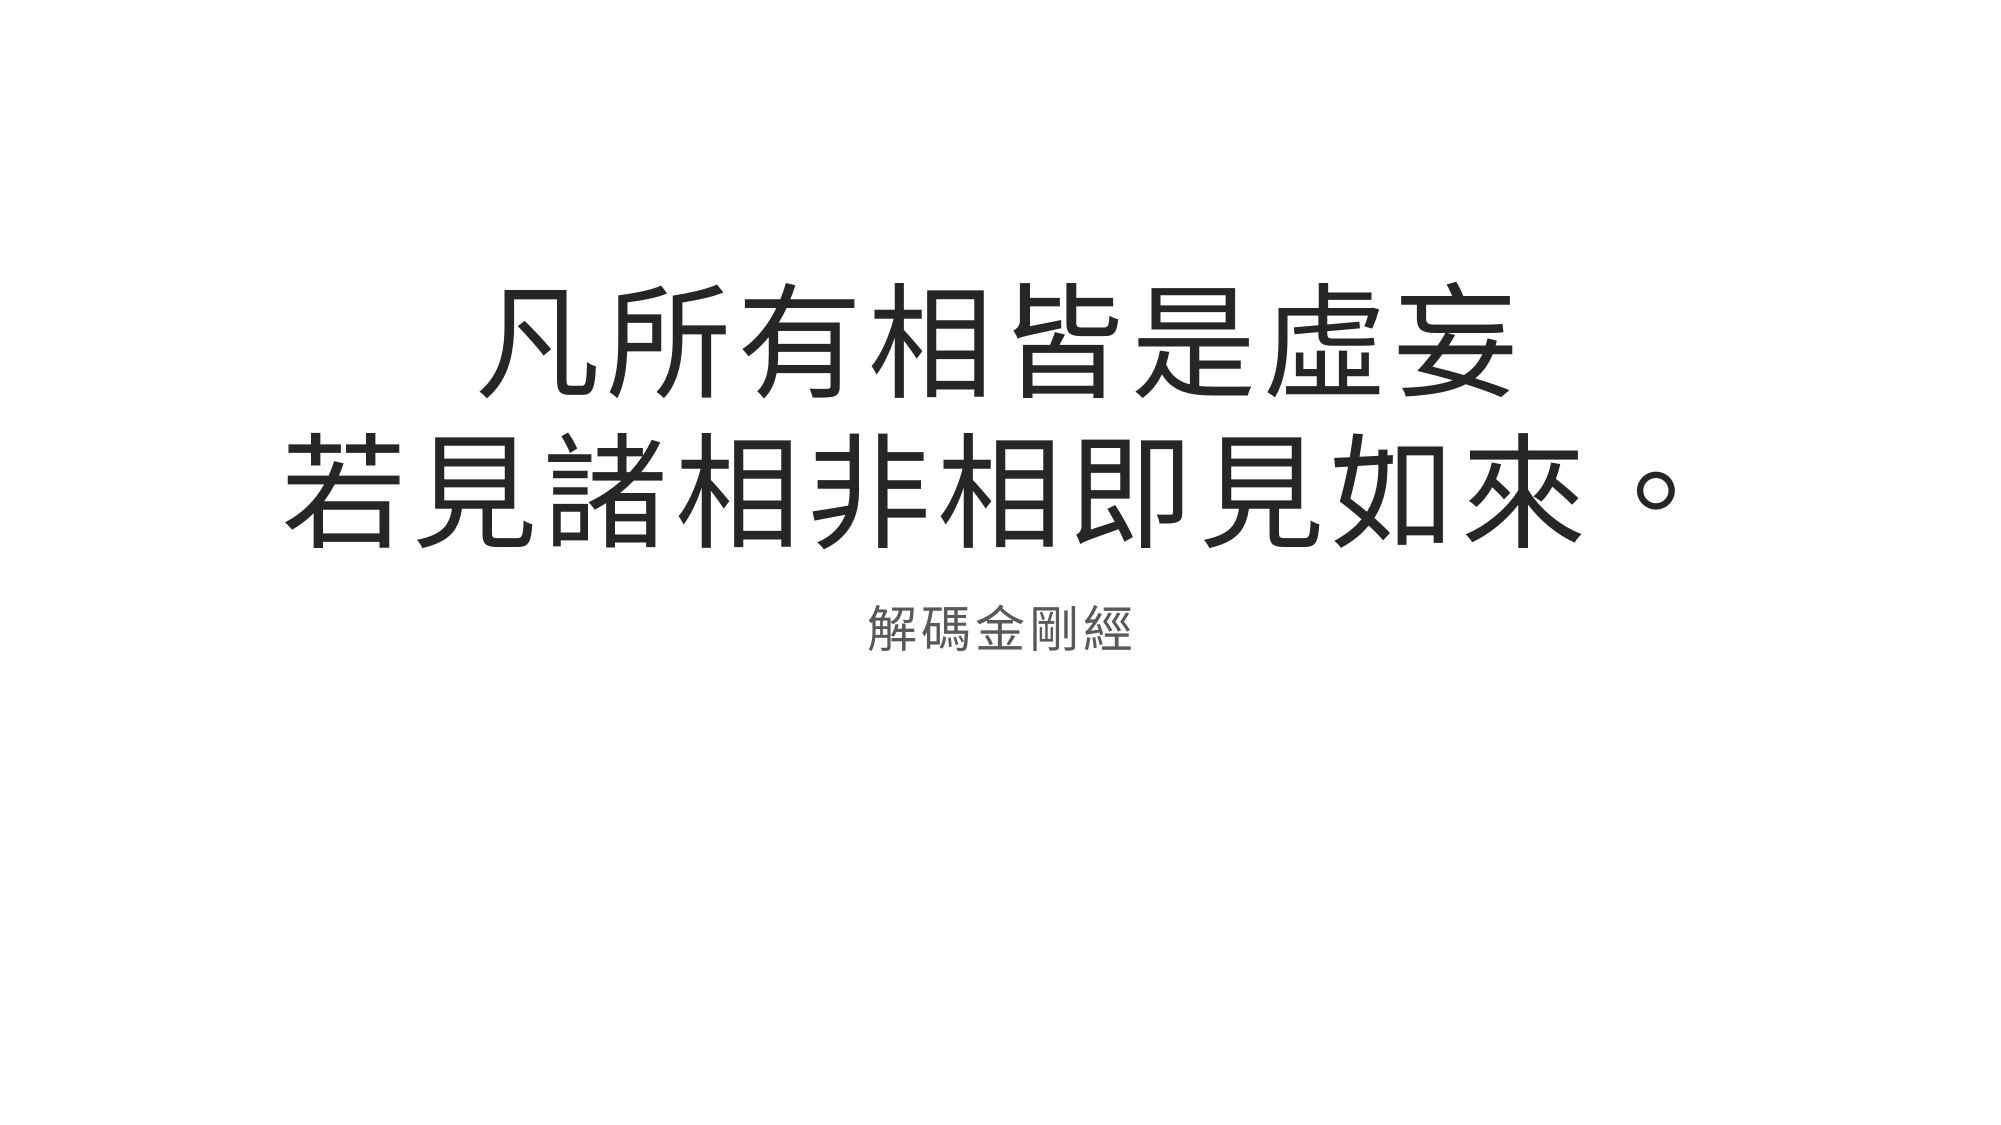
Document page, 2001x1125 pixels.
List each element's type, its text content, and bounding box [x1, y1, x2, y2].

title 凡所有相皆是虛妄 若見諸相非相即見如來。 [196, 149, 1805, 572]
subtitle 解碼金剛經 [196, 584, 1805, 826]
